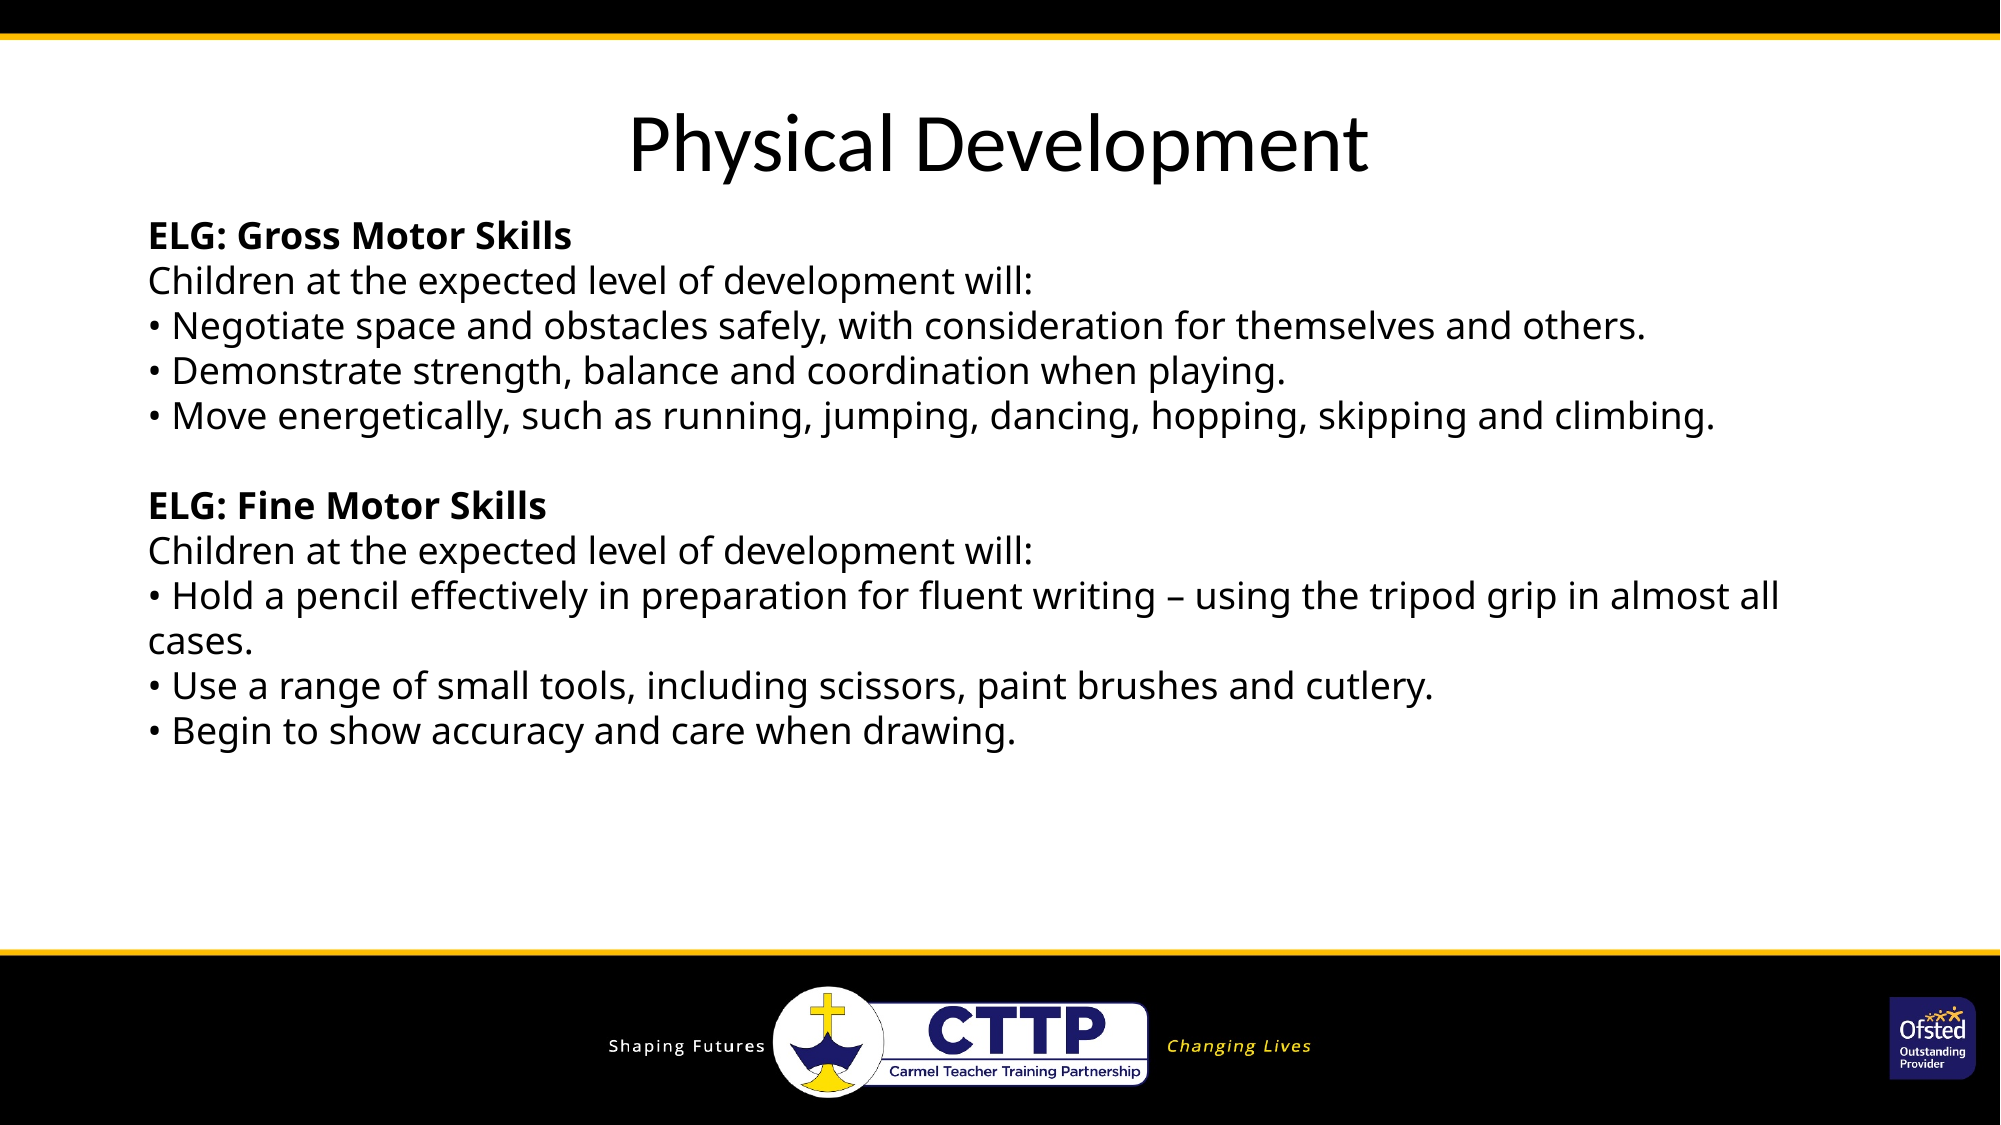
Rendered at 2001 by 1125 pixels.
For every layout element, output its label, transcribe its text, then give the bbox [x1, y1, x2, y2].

picture [0, 0, 2000, 1125]
text_box Physical Development [63, 81, 1937, 196]
text_box ELG: Gross Motor Skills Children at the expected level of development will: • Negotiate space and obstacles safely, with consideration for themselves and others. • Demonstrate strength, balance and coordination when playing. • Move energetically, such as running, jumping, dancing, hopping, skipping and climbing. ELG: Fine Motor Skills Children at the expected level of development will: • Hold a pencil effectively in preparation for fluent writing – using the tripod grip in almost all cases. • Use a range of small tools, including scissors, paint brushes and cutlery. • Begin to show accuracy and care when drawing. [132, 204, 1821, 760]
